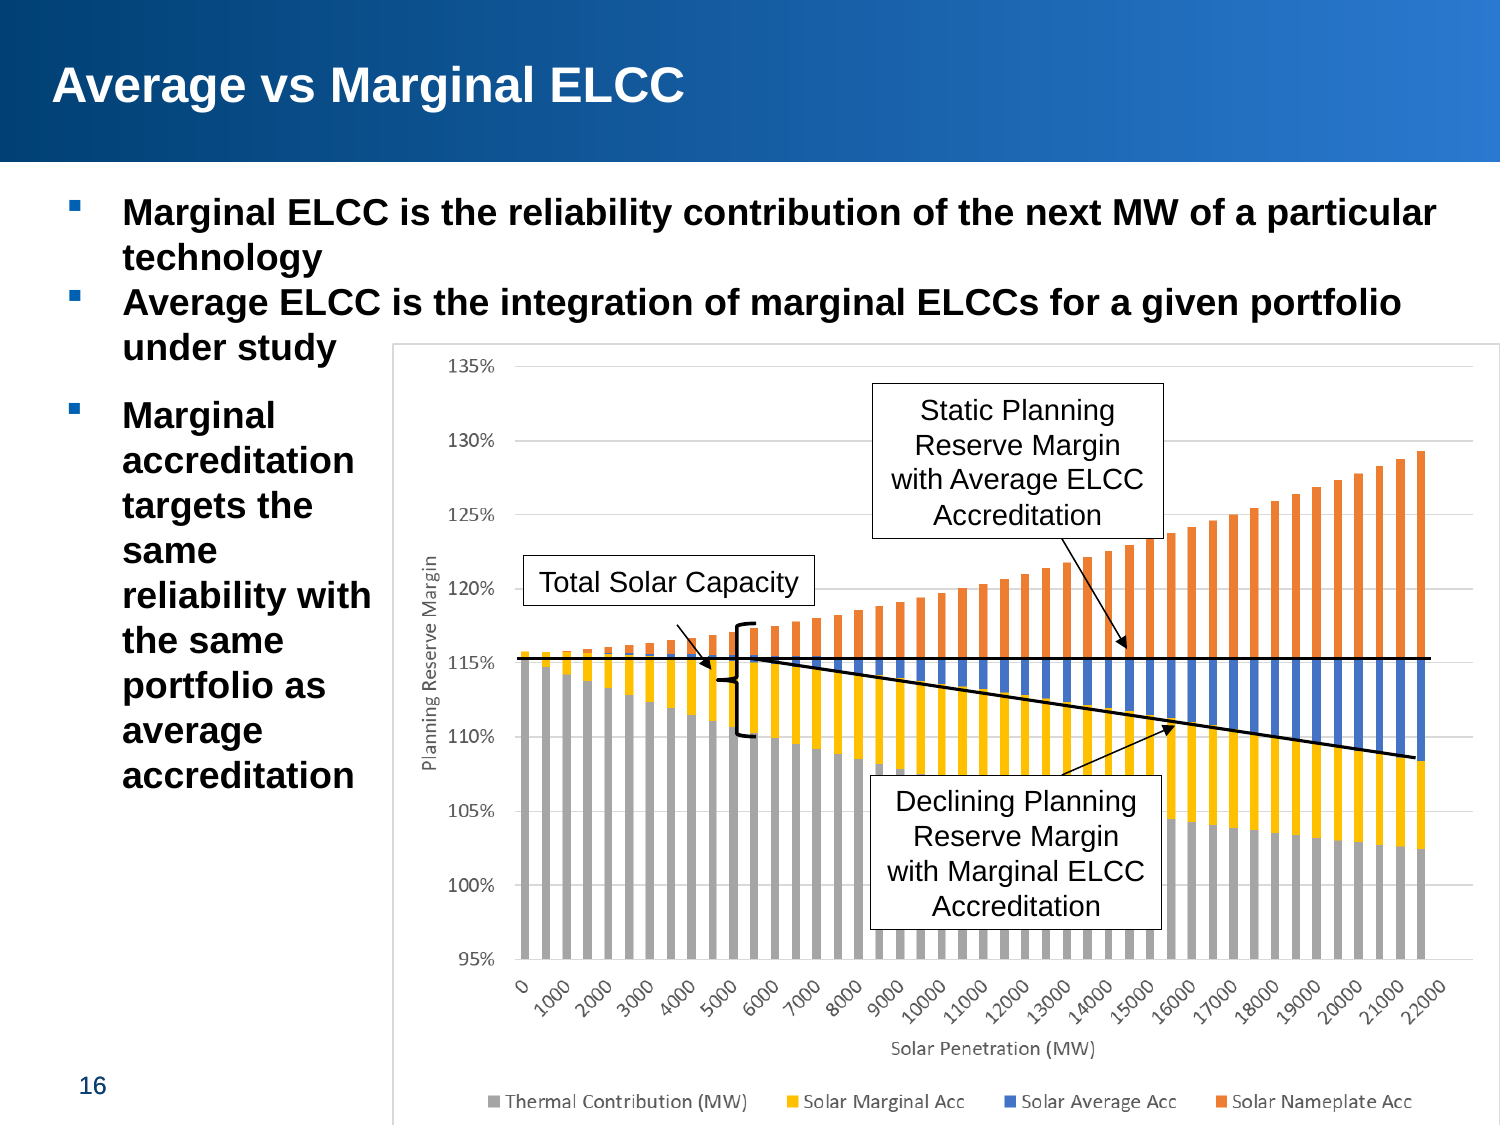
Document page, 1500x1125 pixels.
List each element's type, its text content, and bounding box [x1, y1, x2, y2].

text_box Marginal ELCC is the reliability contribution of the next MW of a particular technology Average ELCC is the integration of marginal ELCCs for a given portfolio under study [51, 180, 1461, 383]
table_cell 979.9 [1477, 0, 1481, 162]
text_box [1061, 766, 1176, 776]
picture [391, 342, 1500, 1125]
title Average vs Marginal ELCC [51, 22, 1451, 122]
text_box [1061, 538, 1128, 650]
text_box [749, 657, 1416, 759]
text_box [676, 624, 712, 671]
text_box Marginal accreditation targets the same reliability with the same portfolio as average accreditation [51, 383, 386, 804]
